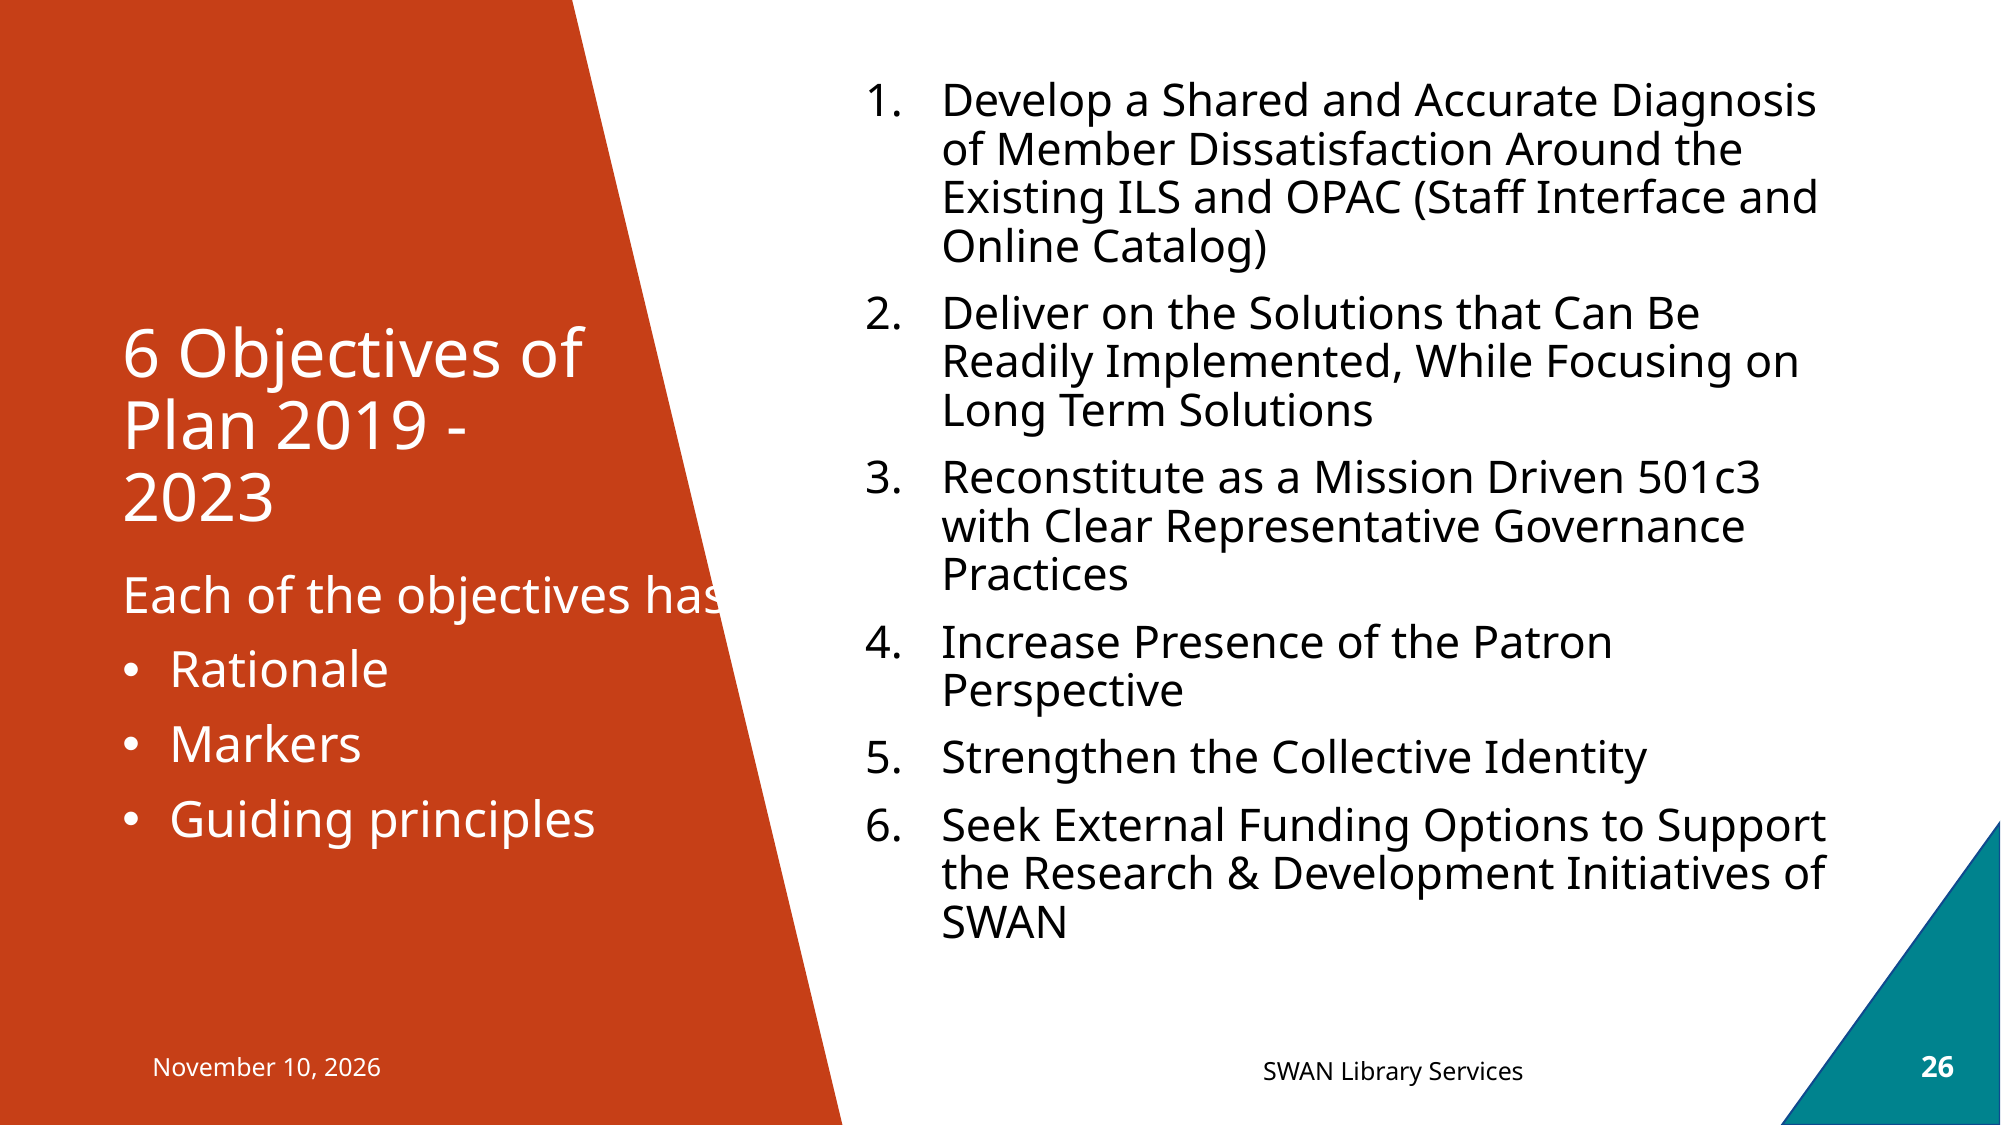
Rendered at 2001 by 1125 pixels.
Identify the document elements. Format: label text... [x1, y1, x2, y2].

list Each of the objectives has Rationale Markers Guiding principles [107, 562, 783, 963]
list Develop a Shared and Accurate Diagnosis of Member Dissatisfaction Around the Existing ILS and OPAC (Staff Interface and Online Catalog) Deliver on the Solutions that Can Be Readily Implemented, While Focusing on Long Term Solutions Reconstitute as a Mission Driven 501c3 with Clear Representative Governance Practices Increase Presence of the Patron Perspective Strengthen the Collective Identity Seek External Funding Options to Support the Research & Development Initiatives of SWAN [850, 70, 1863, 962]
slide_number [137, 1038, 588, 1099]
slide_number 26 [1894, 1038, 1982, 1099]
title 6 Objectives of Plan 2019 - 2023 [107, 280, 618, 544]
footer SWAN Library Services [1056, 1040, 1732, 1100]
